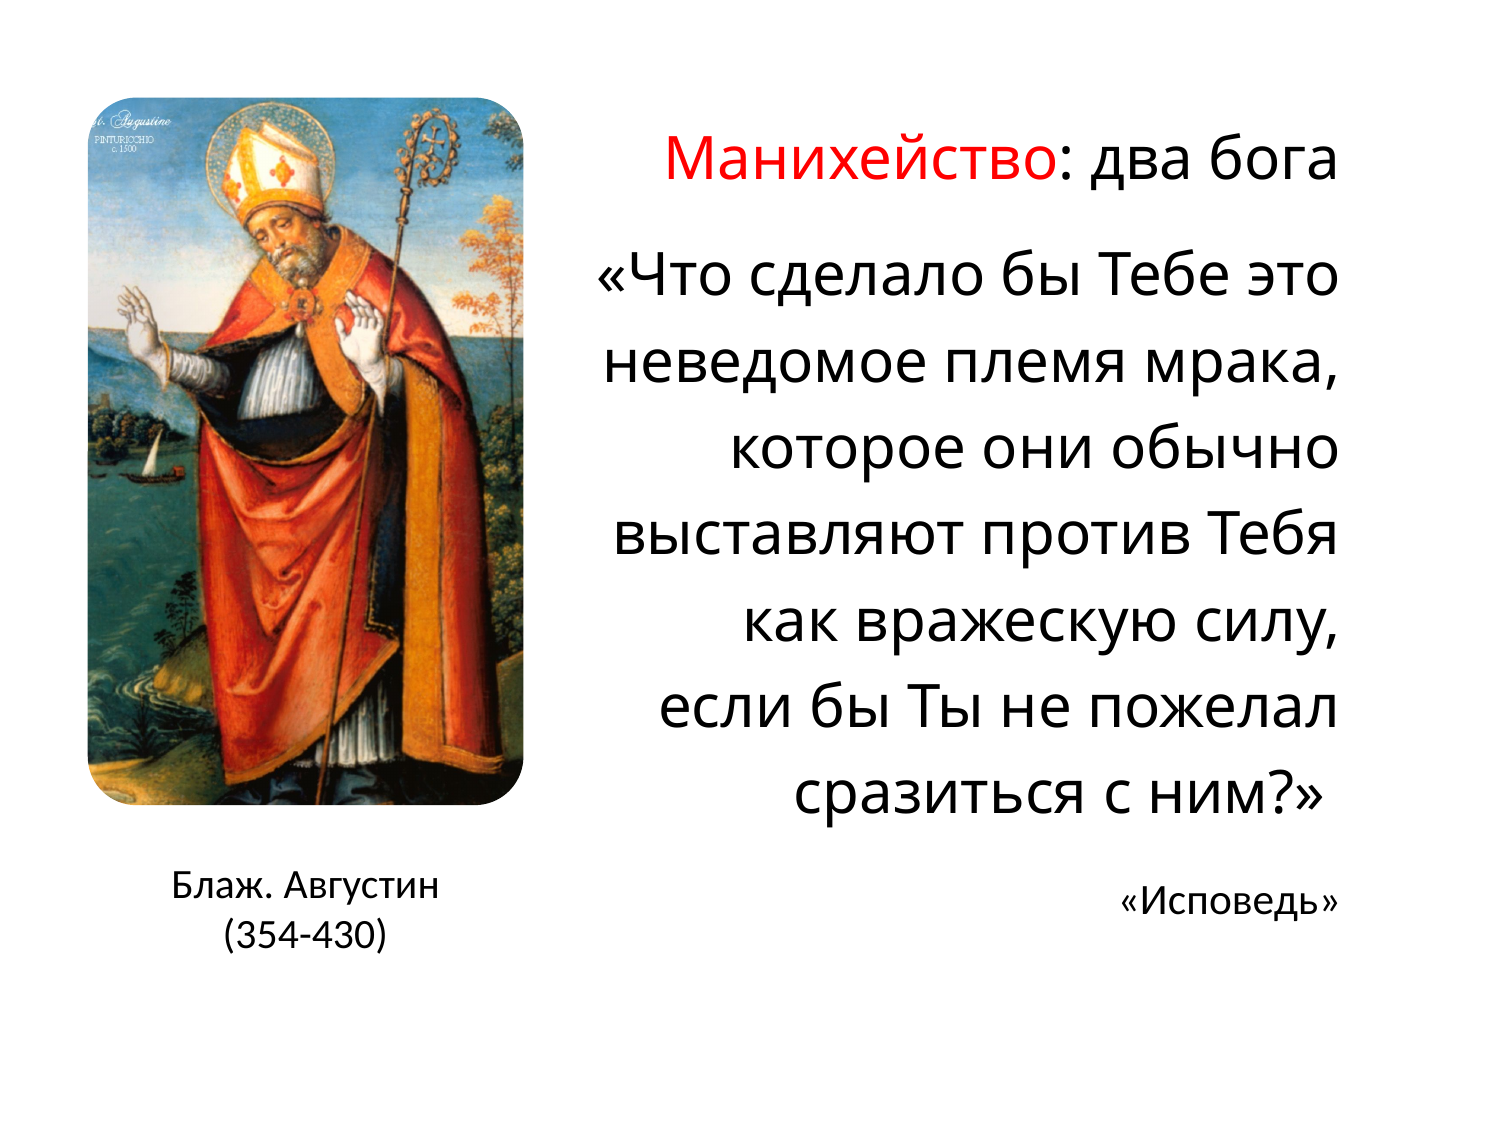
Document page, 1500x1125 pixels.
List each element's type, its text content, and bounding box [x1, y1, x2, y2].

list Манихейство: два бога «Что сделало бы Тебе это неведомое племя мрака, которое они обычно выставляют против Тебя как вражескую силу, если бы Ты не пожелал сразиться с ним?» «Исповедь» [578, 97, 1356, 966]
text_box Блаж. Августин (354-430) [87, 848, 524, 964]
picture [87, 97, 524, 806]
